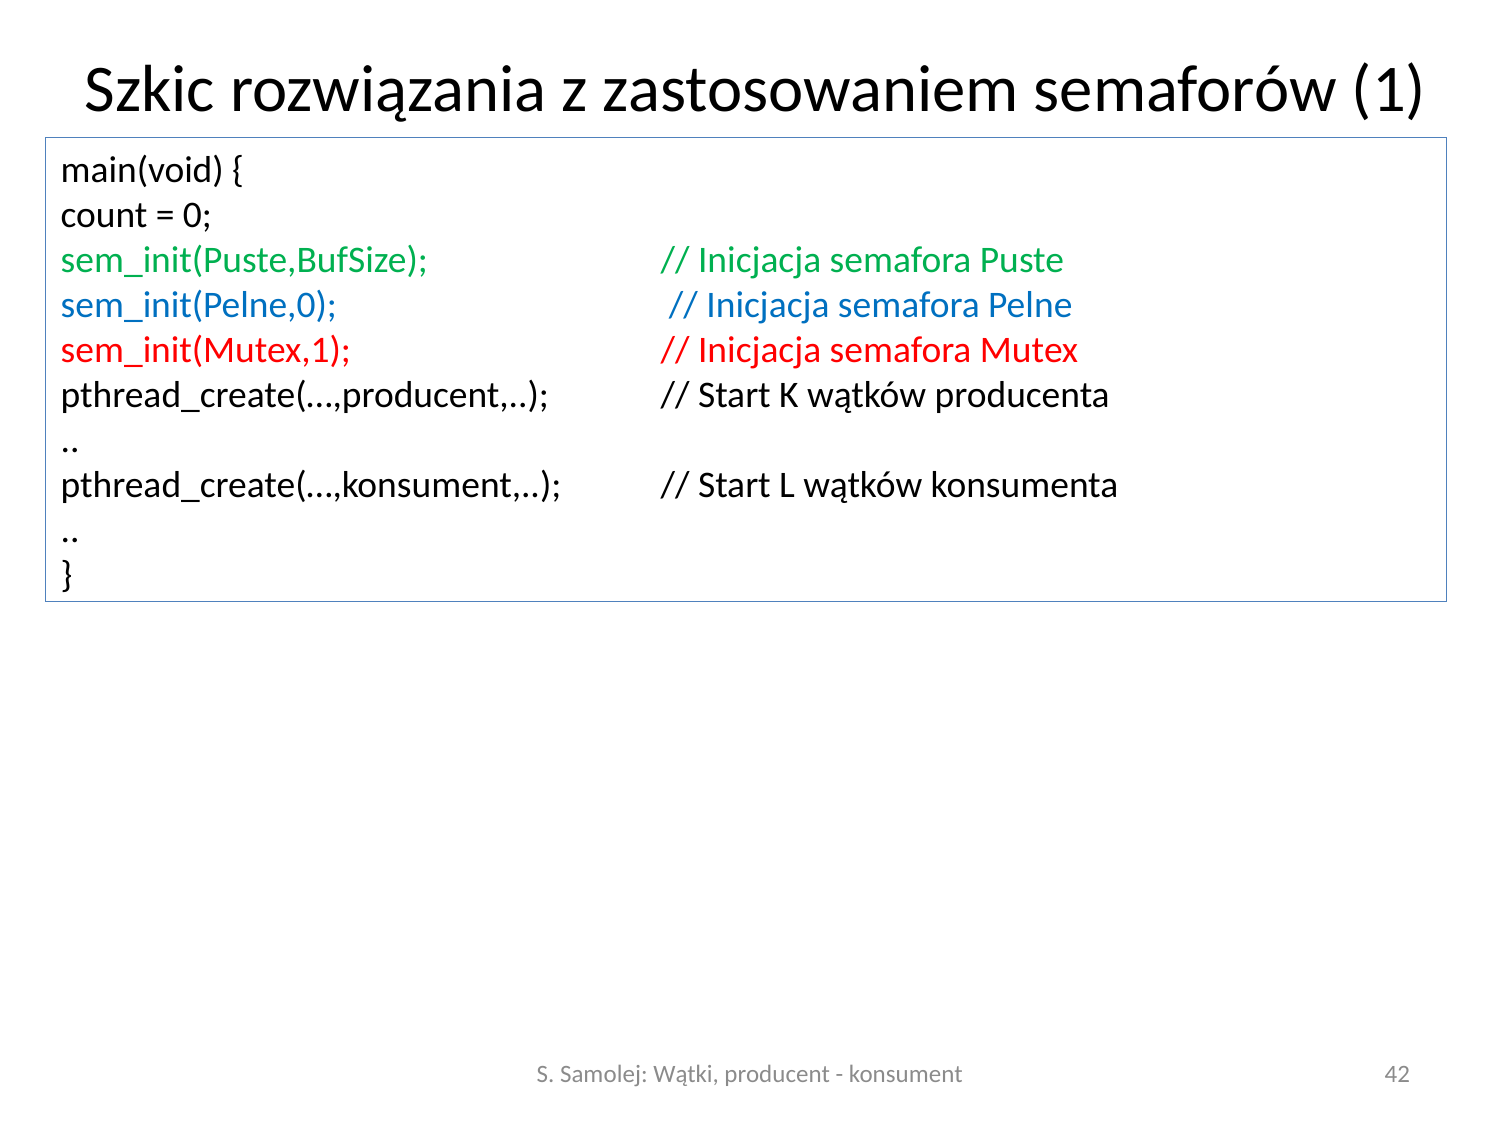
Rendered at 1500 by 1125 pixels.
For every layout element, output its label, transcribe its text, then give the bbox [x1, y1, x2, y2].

footer S. Samolej: Wątki, producent - konsument [512, 1042, 988, 1103]
text_box main(void) { count = 0; sem_init(Puste,BufSize); // Inicjacja semafora Puste sem_init(Pelne,0); // Inicjacja semafora Pelne sem_init(Mutex,1); // Inicjacja semafora Mutex pthread_create(…,producent,..); // Start K wątków producenta .. pthread_create(…,konsument,..); // Start L wątków konsumenta .. } [45, 137, 1447, 602]
slide_number 42 [1074, 1042, 1425, 1103]
title Szkic rozwiązania z zastosowaniem semaforów (1) [53, 45, 1459, 126]
